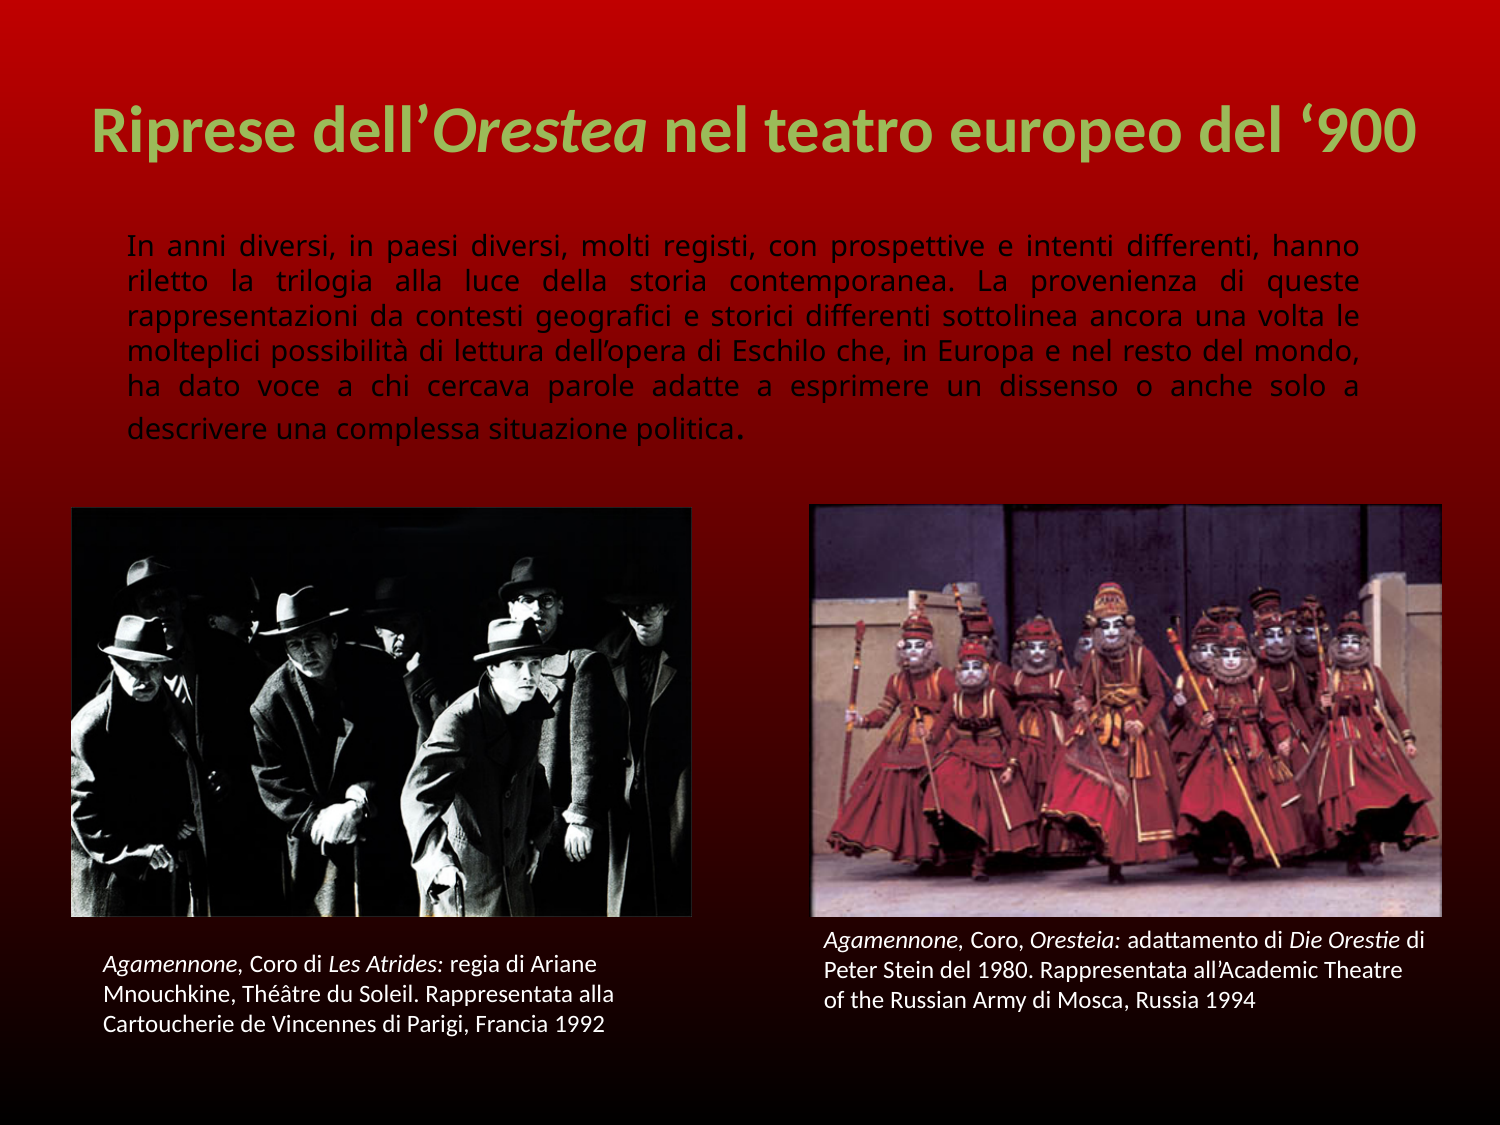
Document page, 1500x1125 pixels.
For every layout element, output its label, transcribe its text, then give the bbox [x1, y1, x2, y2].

picture [808, 504, 1442, 917]
text_box Agamennone, Coro di Les Atrides: regia di Ariane Mnouchkine, Théâtre du Soleil. Rappresentata alla Cartoucherie de Vincennes di Parigi, Francia 1992 [88, 940, 709, 1046]
text_box Agamennone, Coro, Oresteia: adattamento di Die Orestie di Peter Stein del 1980. Rappresentata all’Academic Theatre of the Russian Army di Mosca, Russia 1994 [809, 925, 1442, 1021]
text_box In anni diversi, in paesi diversi, molti registi, con prospettive e intenti differenti, hanno riletto la trilogia alla luce della storia contemporanea. La provenienza di queste rappresentazioni da contesti geografici e storici differenti sottolinea ancora una volta le molteplici possibilità di lettura dell’opera di Eschilo che, in Europa e nel resto del mondo, ha dato voce a chi cercava parole adatte a esprimere un dissenso o anche solo a descrivere una complessa situazione politica. [112, 219, 1376, 455]
text_box Riprese dell’Orestea nel teatro europeo del ‘900 [60, 78, 1449, 174]
picture [71, 507, 692, 917]
